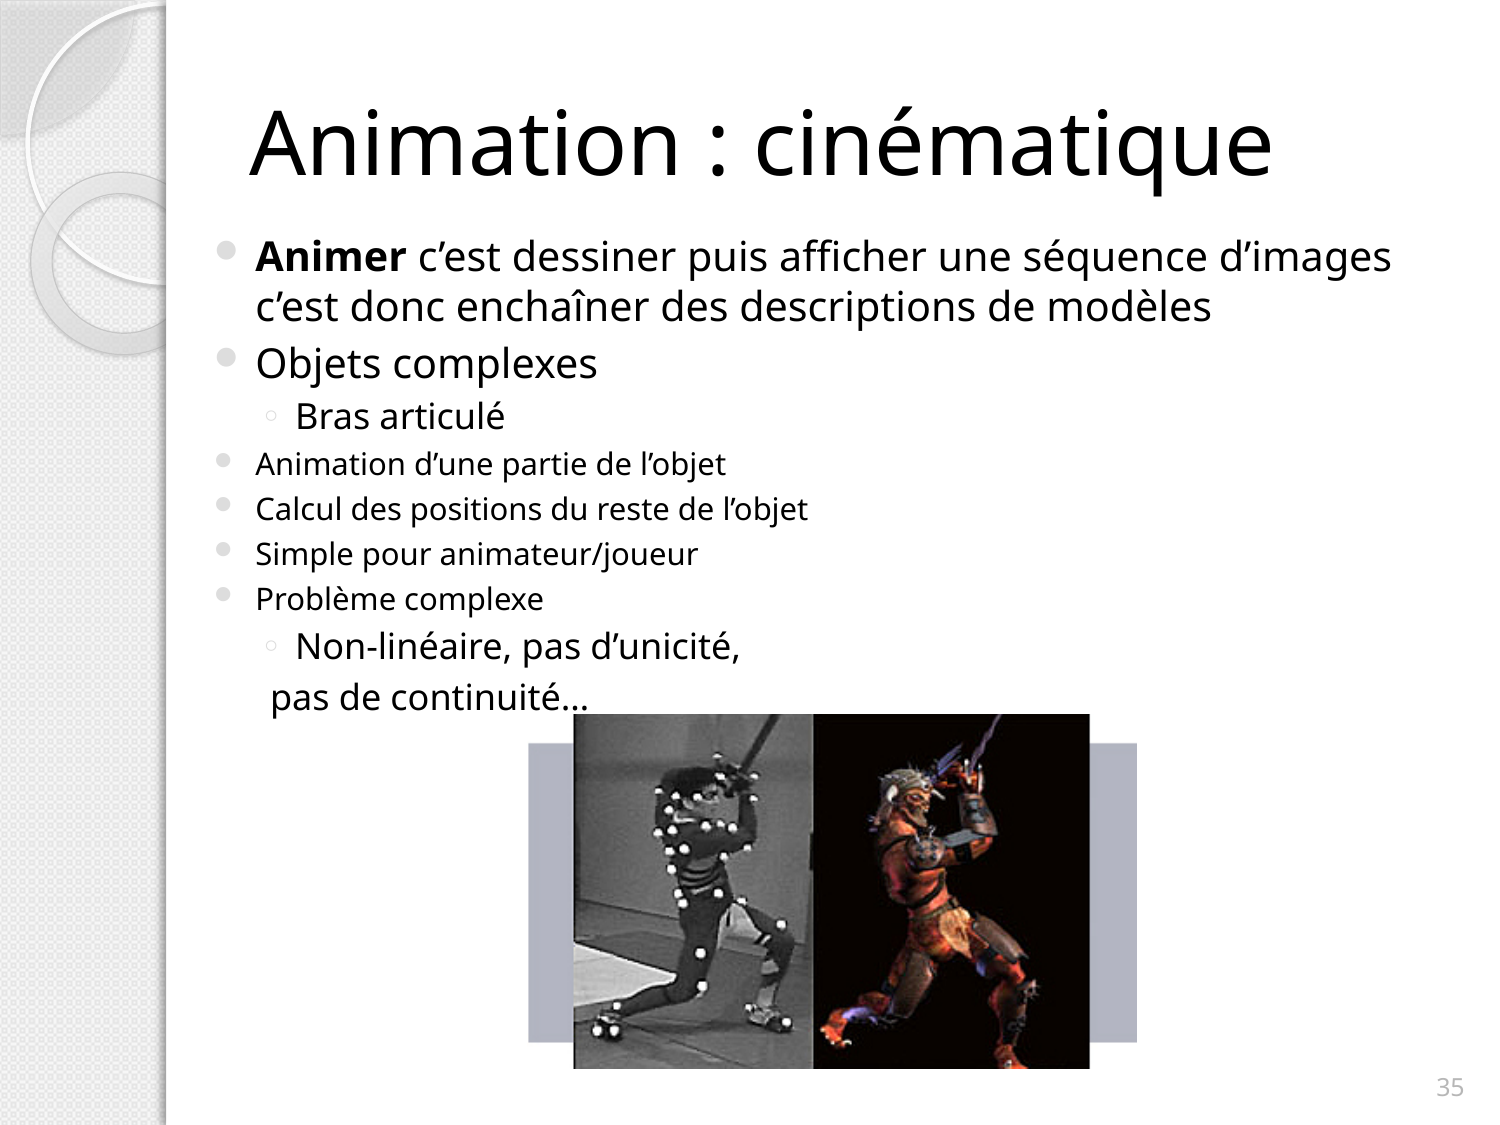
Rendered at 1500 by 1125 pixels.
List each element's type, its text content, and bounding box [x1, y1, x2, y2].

list Animer c’est dessiner puis afficher une séquence d’images c’est donc enchaîner des descriptions de modèles Objets complexes Bras articulé Animation d’une partie de l’objet Calcul des positions du reste de l’objet Simple pour animateur/joueur Problème complexe Non-linéaire, pas d’unicité, pas de continuité… [187, 222, 1418, 739]
title Animation : cinématique [234, 58, 1465, 221]
picture [527, 714, 1137, 1070]
slide_number 35 [1413, 1034, 1488, 1113]
